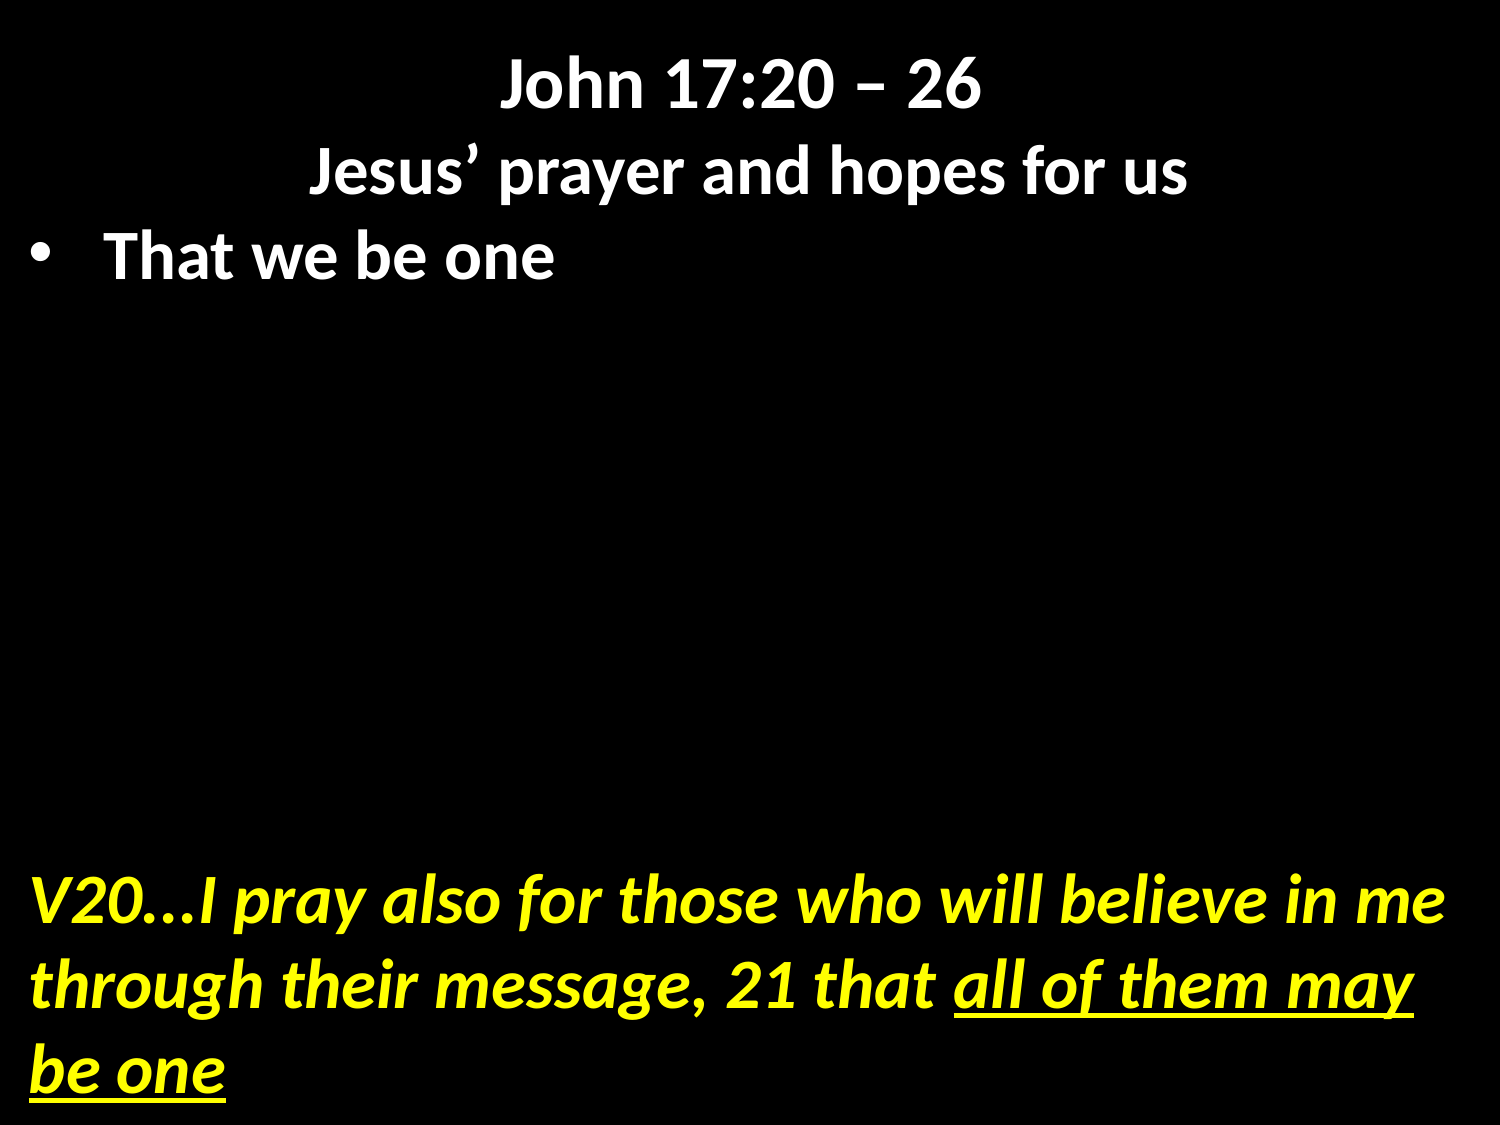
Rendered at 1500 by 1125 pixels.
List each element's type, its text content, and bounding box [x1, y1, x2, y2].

subtitle John 17:20 – 26 Jesus’ prayer and hopes for us That we be one V20...I pray also for those who will believe in me through their message, 21 that all of them may be one [13, 26, 1487, 1112]
